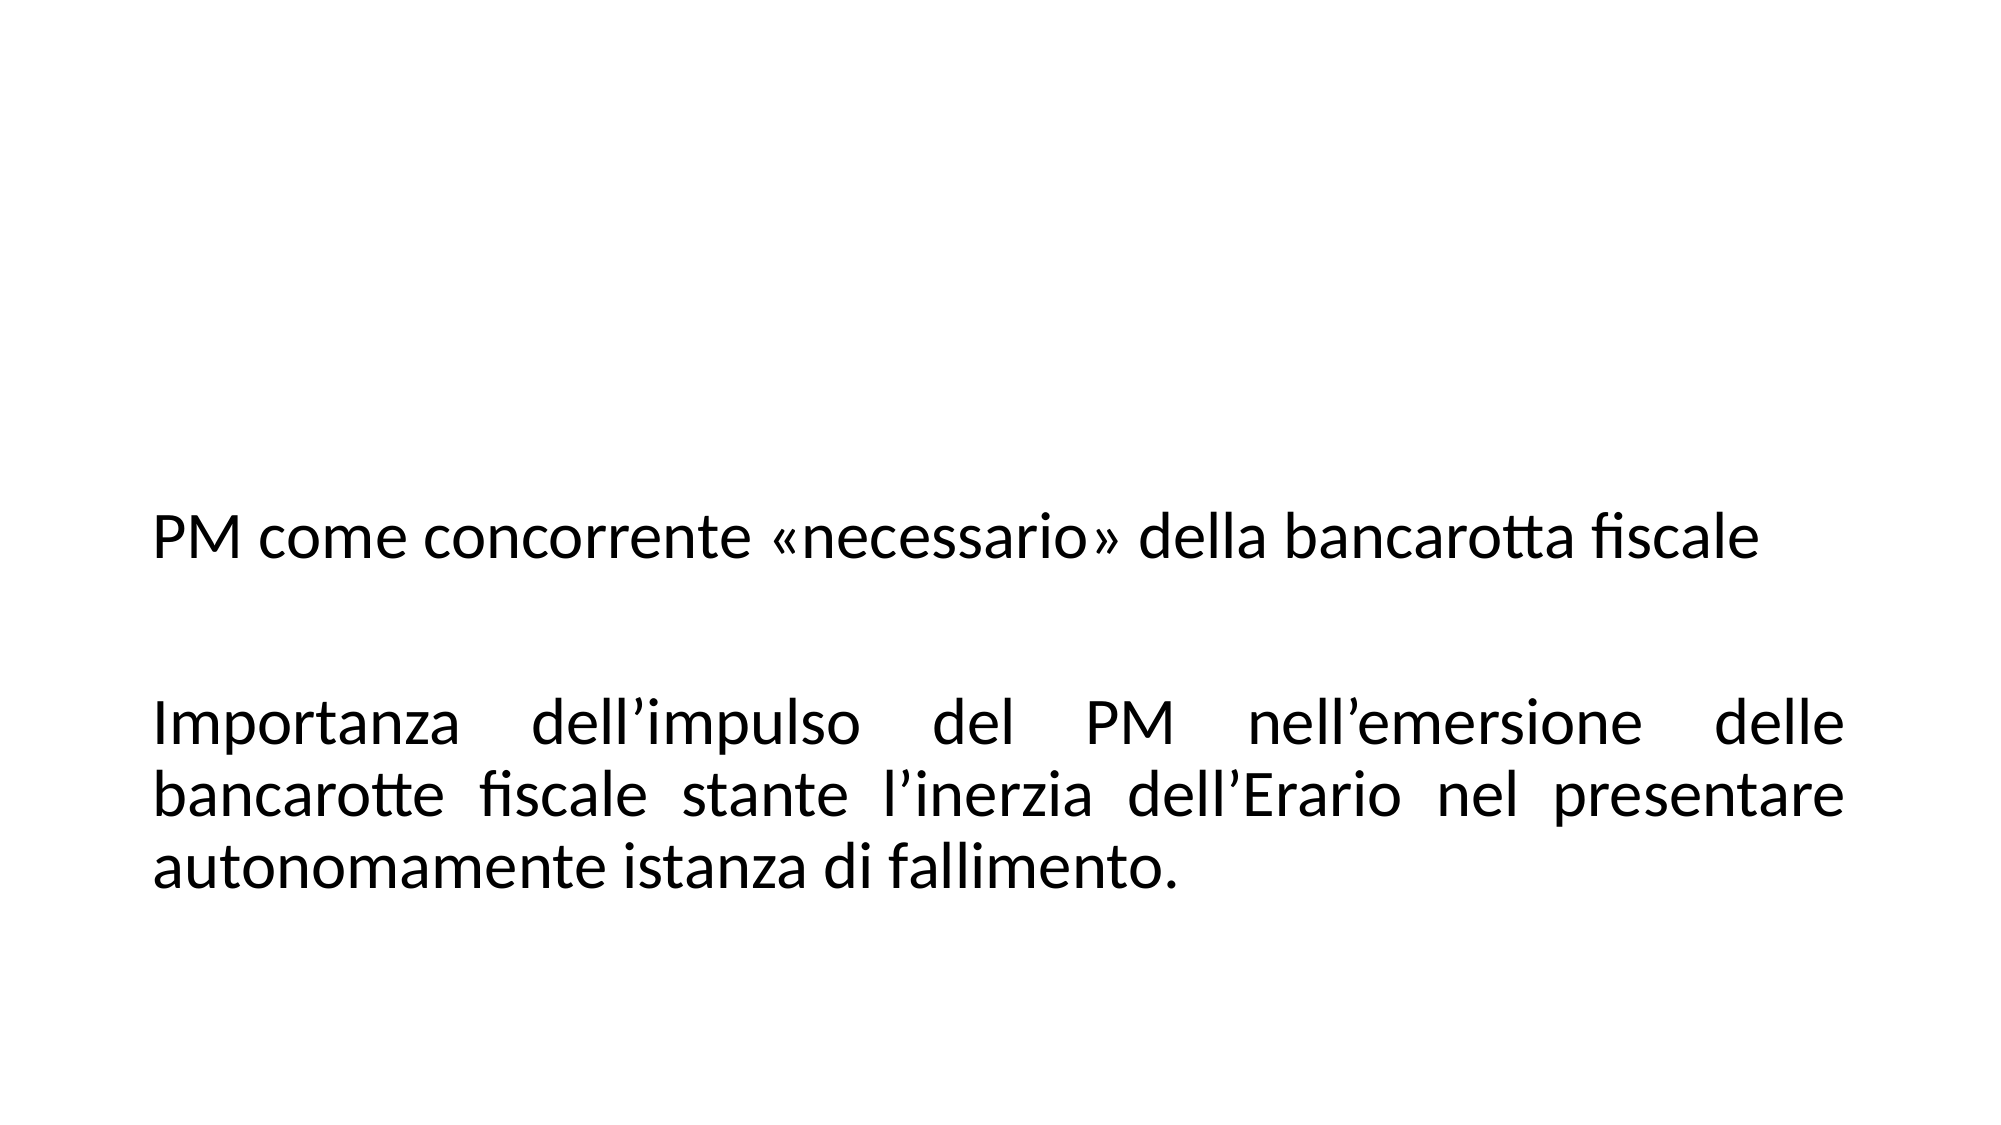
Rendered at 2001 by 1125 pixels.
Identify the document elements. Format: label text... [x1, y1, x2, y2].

list PM come concorrente «necessario» della bancarotta fiscale Importanza dell’impulso del PM nell’emersione delle bancarotte fiscale stante l’inerzia dell’Erario nel presentare autonomamente istanza di fallimento. [137, 299, 1863, 1014]
